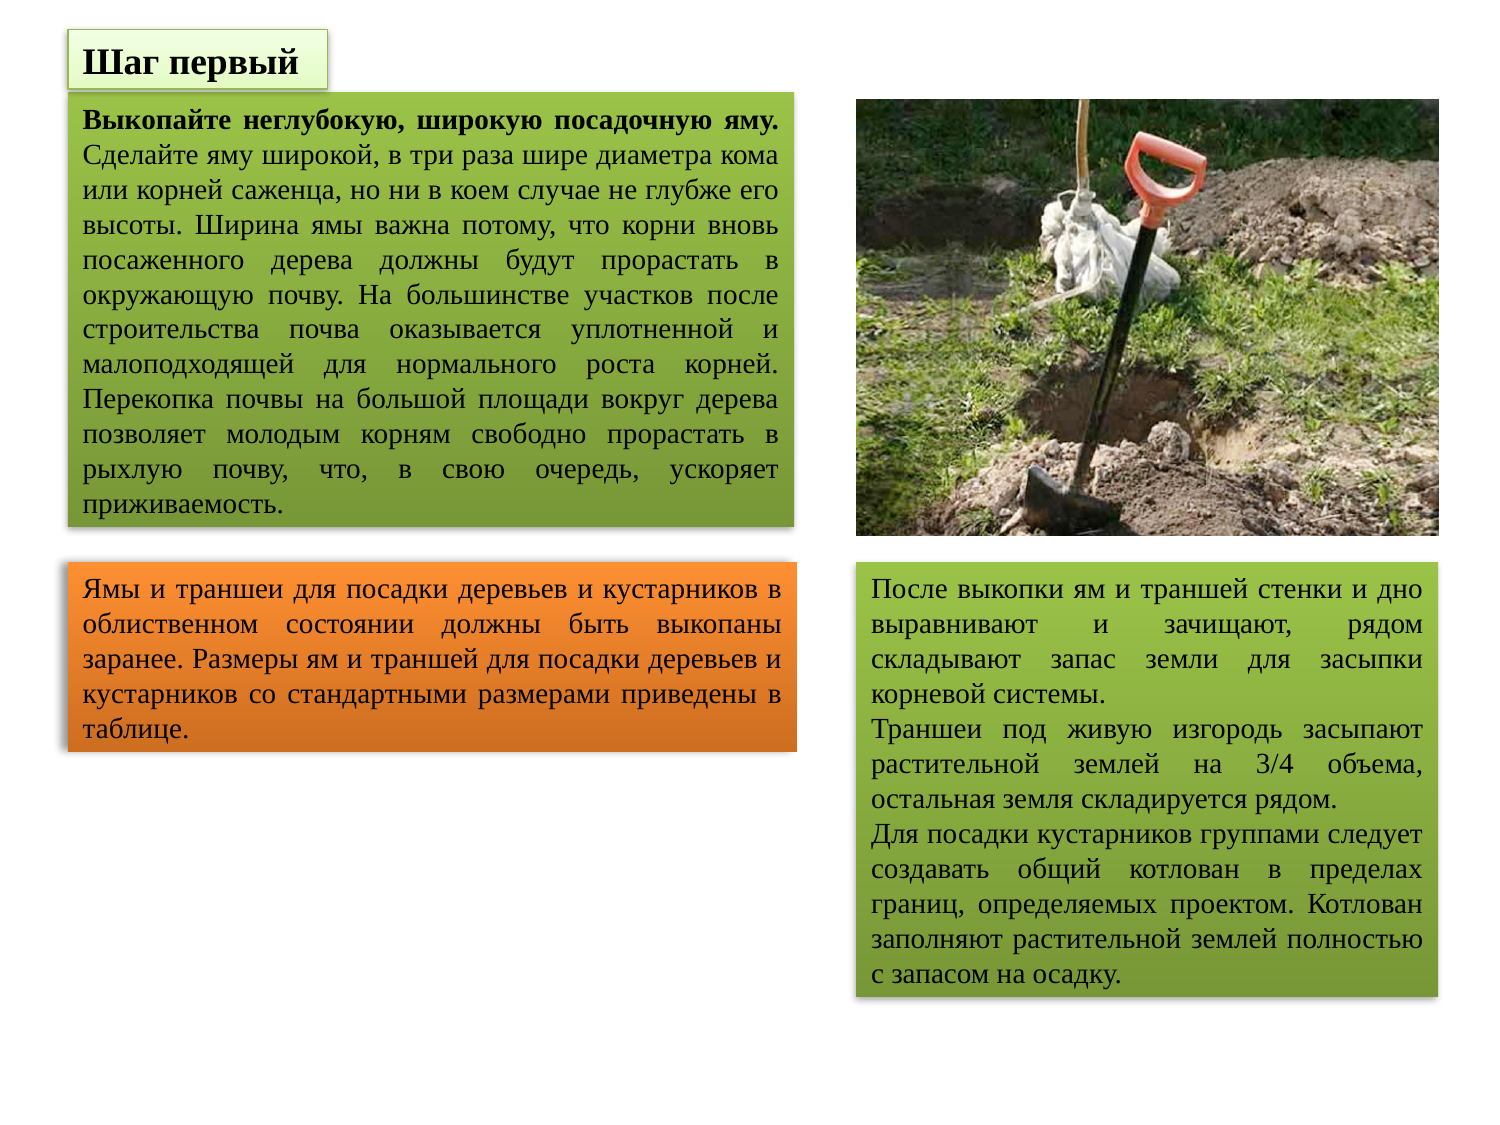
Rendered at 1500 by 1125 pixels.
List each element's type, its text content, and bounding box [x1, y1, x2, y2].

picture [855, 98, 1439, 536]
text_box Ямы и траншеи для посадки деревьев и кустарников в облиственном состоянии должны быть выкопаны заранее. Размеры ям и траншей для посадки деревьев и кустарников со стандартными размерами приведены в таблице. [67, 562, 797, 752]
text_box После выкопки ям и траншей стенки и дно выравнивают и зачищают, рядом складывают запас земли для засыпки корневой системы. Траншеи под живую изгородь засыпают растительной землей на 3/4 объема, остальная земля складируется рядом. Для посадки кустарников группами следует создавать общий котлован в пределах границ, определяемых проектом. Котлован заполняют растительной землей полностью с запасом на осадку. [856, 562, 1439, 997]
text_box Выкопайте неглубокую, широкую посадочную яму. Сделайте яму широкой, в три раза шире диаметра кома или корней саженца, но ни в коем случае не глубже его высоты. Ширина ямы важна потому, что корни вновь посаженного дерева должны будут прорастать в окружающую почву. На большинстве участков после строительства почва оказывается уплотненной и малоподходящей для нормального роста корней. Перекопка почвы на большой площади вокруг дерева позволяет молодым корням свободно прорастать в рыхлую почву, что, в свою очередь, ускоряет приживаемость. [67, 92, 795, 527]
text_box Шаг первый [67, 29, 328, 90]
